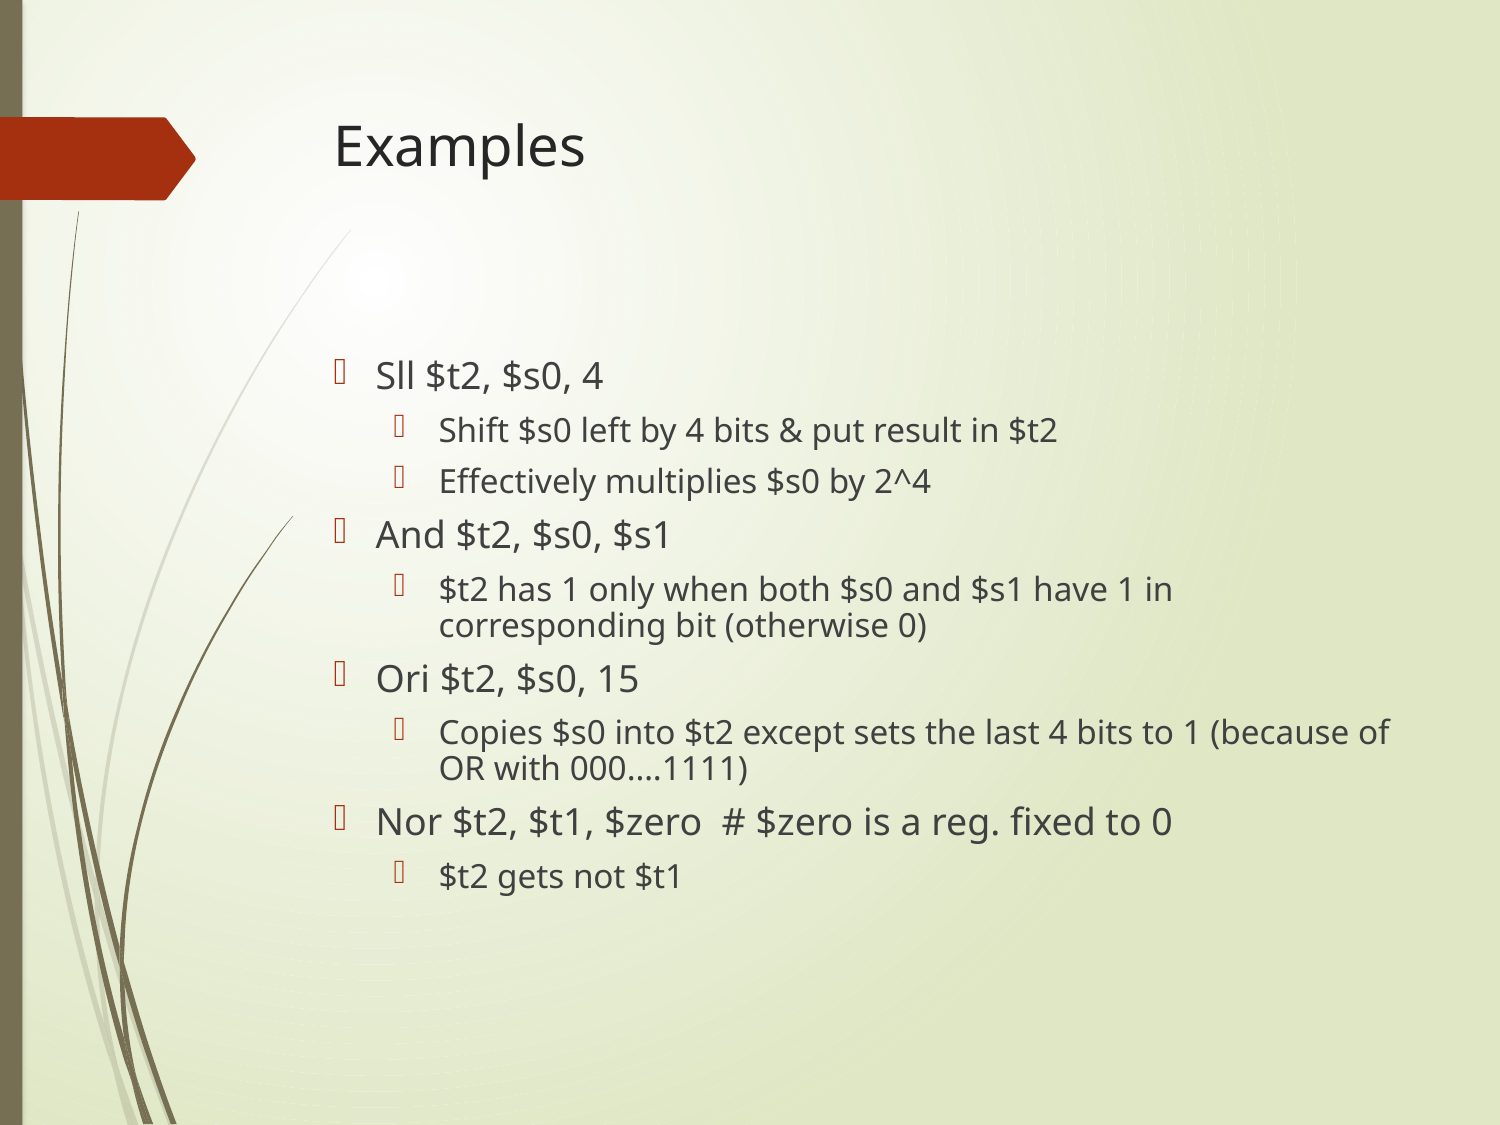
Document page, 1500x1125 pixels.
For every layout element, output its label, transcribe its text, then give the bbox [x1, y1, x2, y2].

title Examples [319, 102, 1416, 313]
list Sll $t2, $s0, 4 Shift $s0 left by 4 bits & put result in $t2 Effectively multiplies $s0 by 2^4 And $t2, $s0, $s1 $t2 has 1 only when both $s0 and $s1 have 1 in corresponding bit (otherwise 0) Ori $t2, $s0, 15 Copies $s0 into $t2 except sets the last 4 bits to 1 (because of OR with 000….1111) Nor $t2, $t1, $zero # $zero is a reg. fixed to 0 $t2 gets not $t1 [318, 350, 1416, 970]
